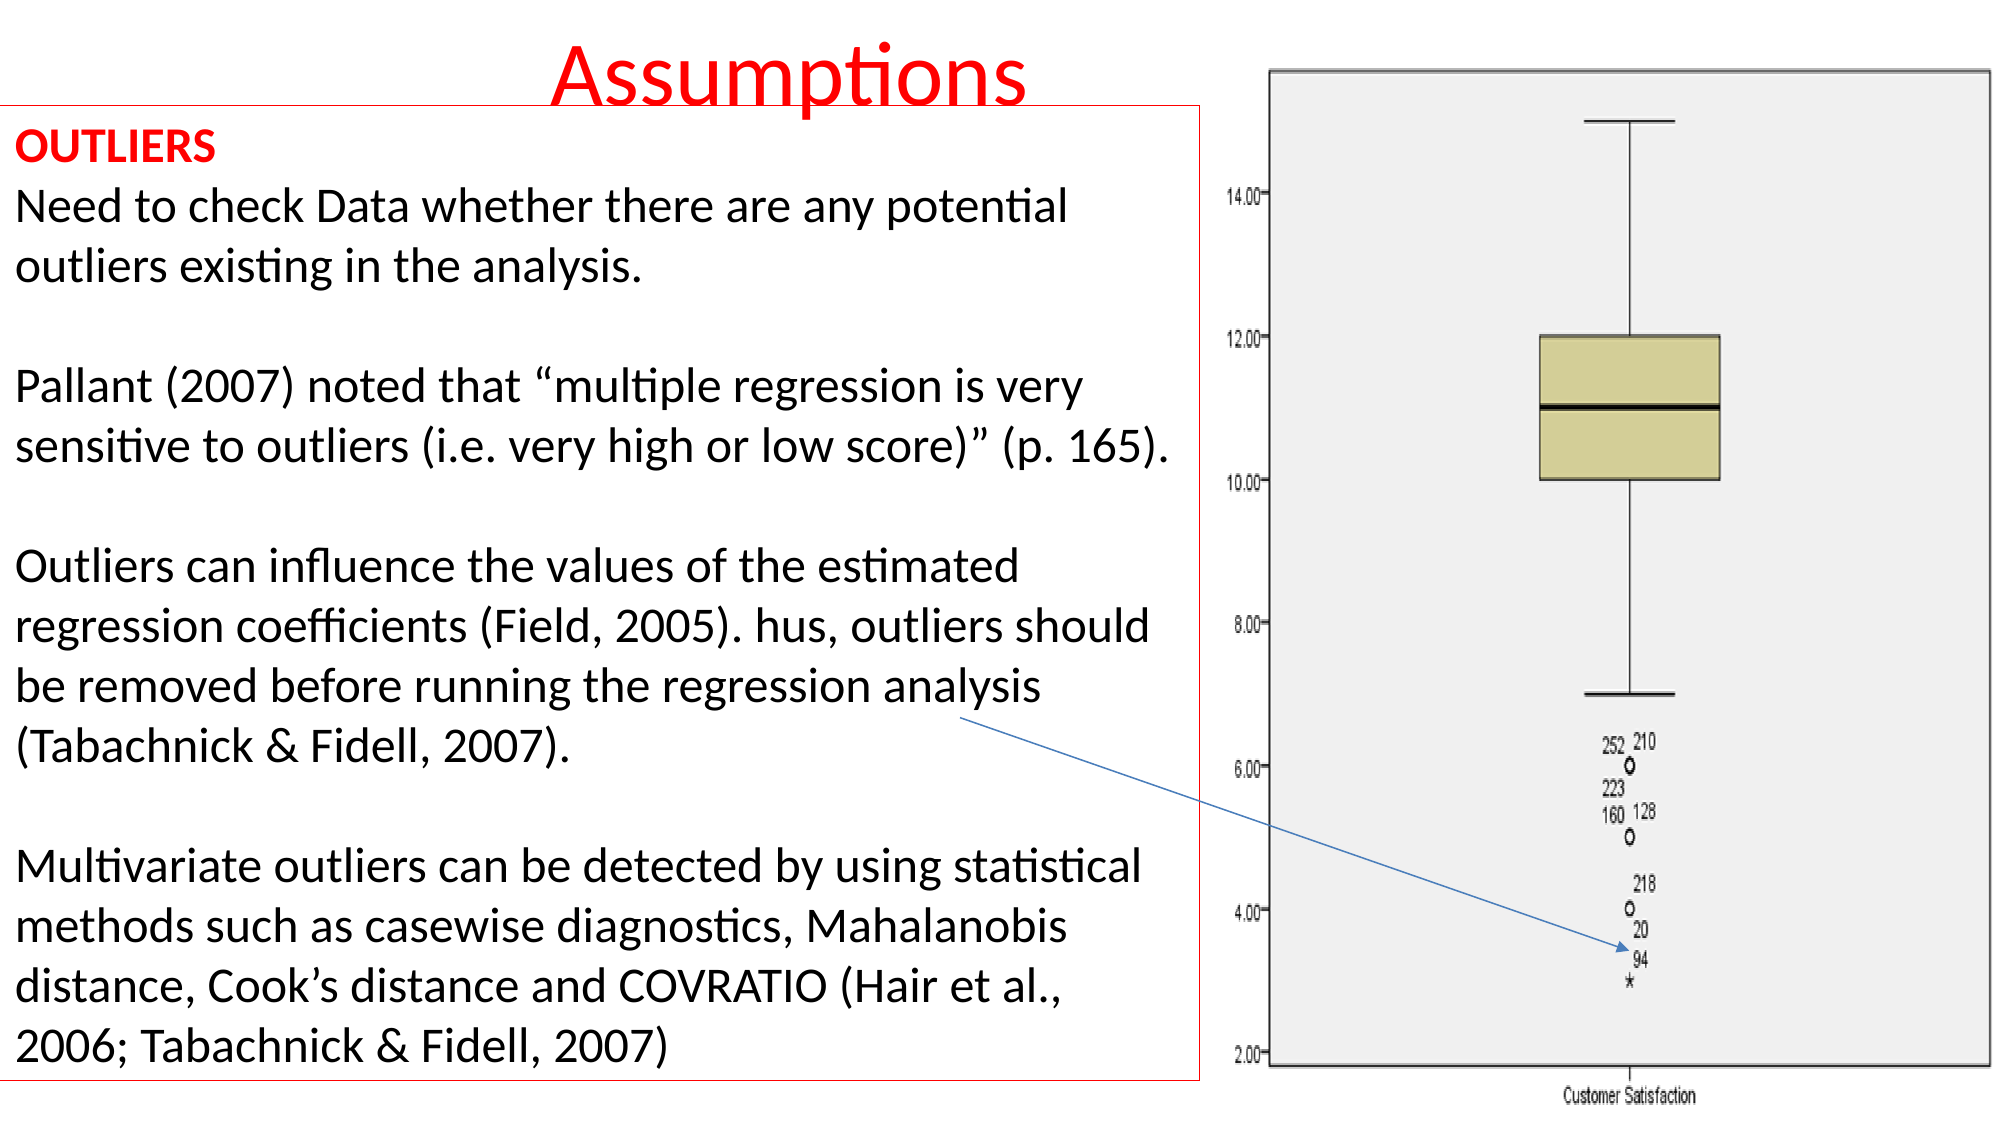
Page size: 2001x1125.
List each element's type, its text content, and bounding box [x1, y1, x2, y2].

text_box OUTLIERS Need to check Data whether there are any potential outliers existing in the analysis. Pallant (2007) noted that “multiple regression is very sensitive to outliers (i.e. very high or low score)” (p. 165). Outliers can influence the values of the estimated regression coefficients (Field, 2005). hus, outliers should be removed before running the regression analysis (Tabachnick & Fidell, 2007). Multivariate outliers can be detected by using statistical methods such as casewise diagnostics, Mahalanobis distance, Cook’s distance and COVRATIO (Hair et al., 2006; Tabachnick & Fidell, 2007) [0, 105, 1200, 1081]
picture [1216, 56, 2000, 1125]
title Assumptions [0, 6, 1600, 132]
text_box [959, 717, 1630, 951]
